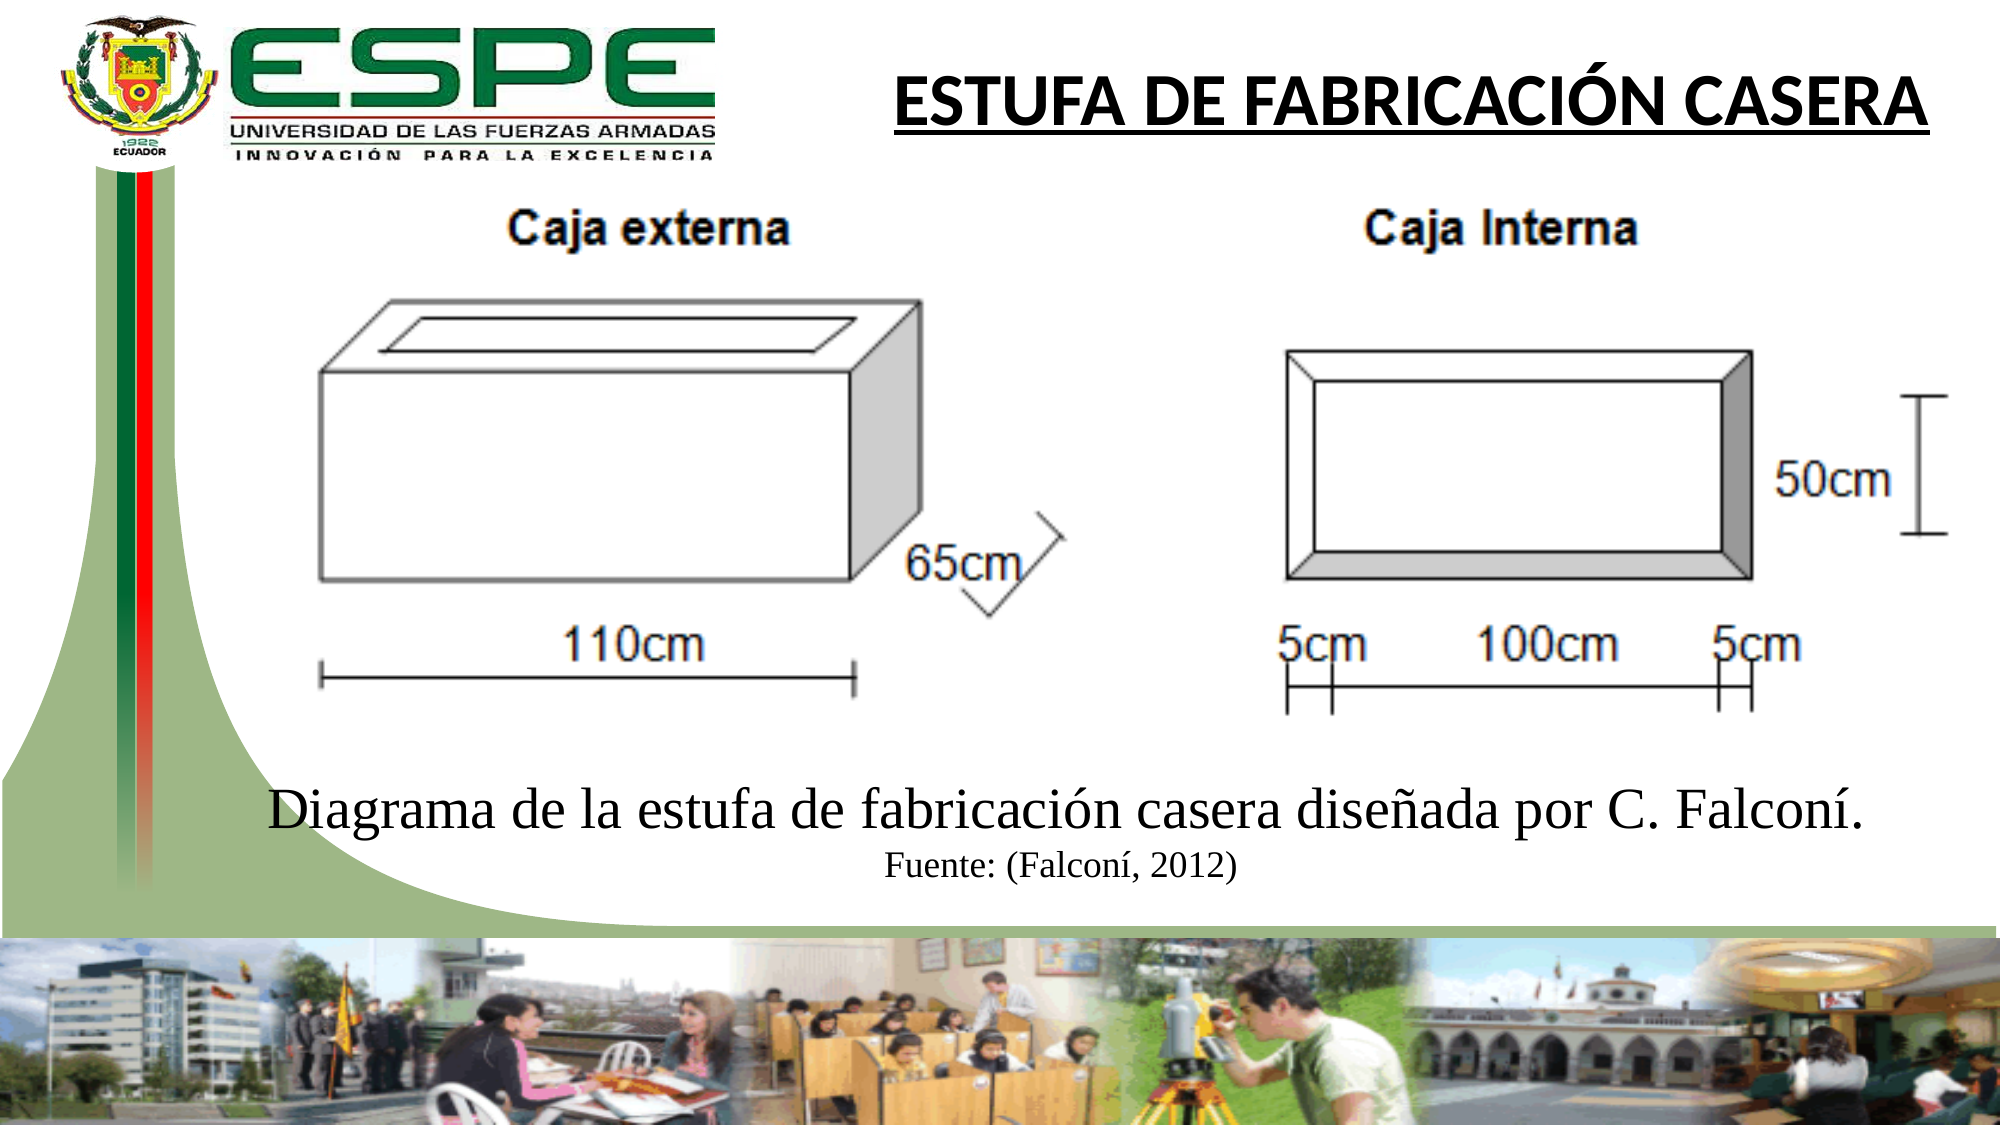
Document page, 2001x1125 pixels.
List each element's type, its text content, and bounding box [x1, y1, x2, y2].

picture [23, 5, 2000, 746]
picture [0, 938, 2000, 1125]
text_box ESTUFA DE FABRICACIÓN CASERA [878, 43, 1946, 148]
text_box Diagrama de la estufa de fabricación casera diseñada por C. Falconí. Fuente: (Falconí, 2012) [181, 762, 1921, 893]
